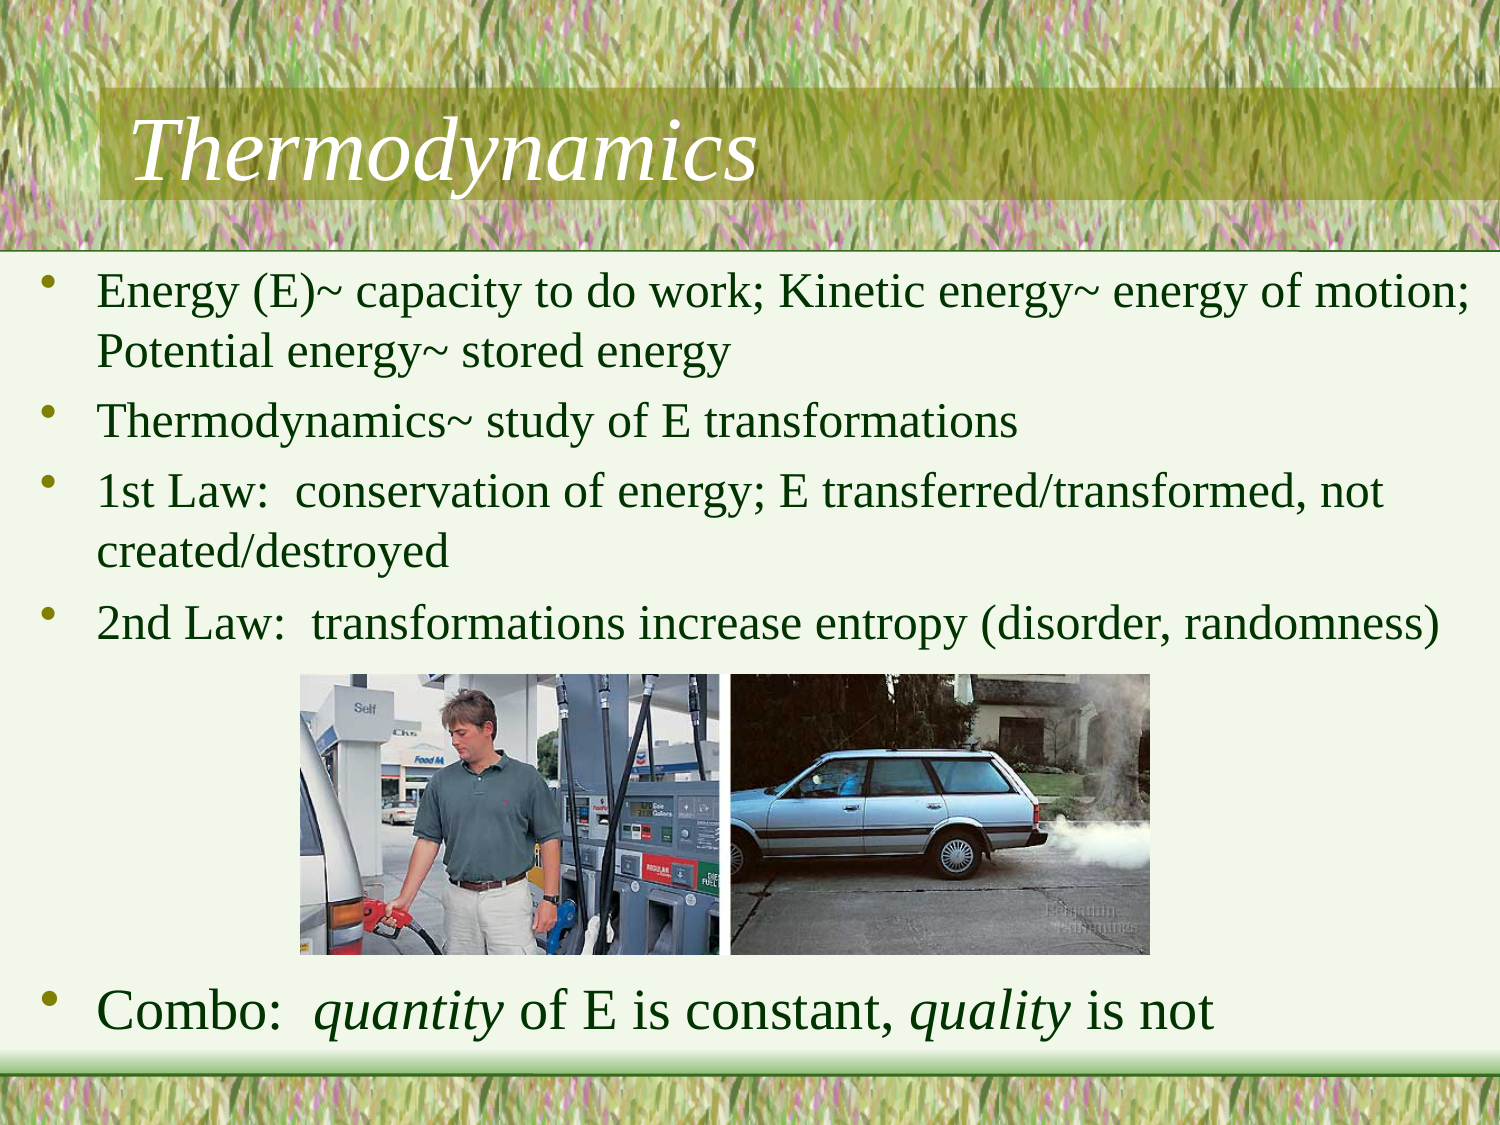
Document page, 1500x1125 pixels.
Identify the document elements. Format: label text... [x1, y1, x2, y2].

list Energy (E)~ capacity to do work; Kinetic energy~ energy of motion; Potential energy~ stored energy Thermodynamics~ study of E transformations 1st Law: conservation of energy; E transferred/transformed, not created/destroyed 2nd Law: transformations increase entropy (disorder, randomness) Combo: quantity of E is constant, quality is not [24, 249, 1500, 979]
picture [0, 1077, 1500, 1125]
picture [0, 0, 1500, 250]
title Thermodynamics [112, 49, 1388, 238]
picture [299, 674, 1151, 955]
